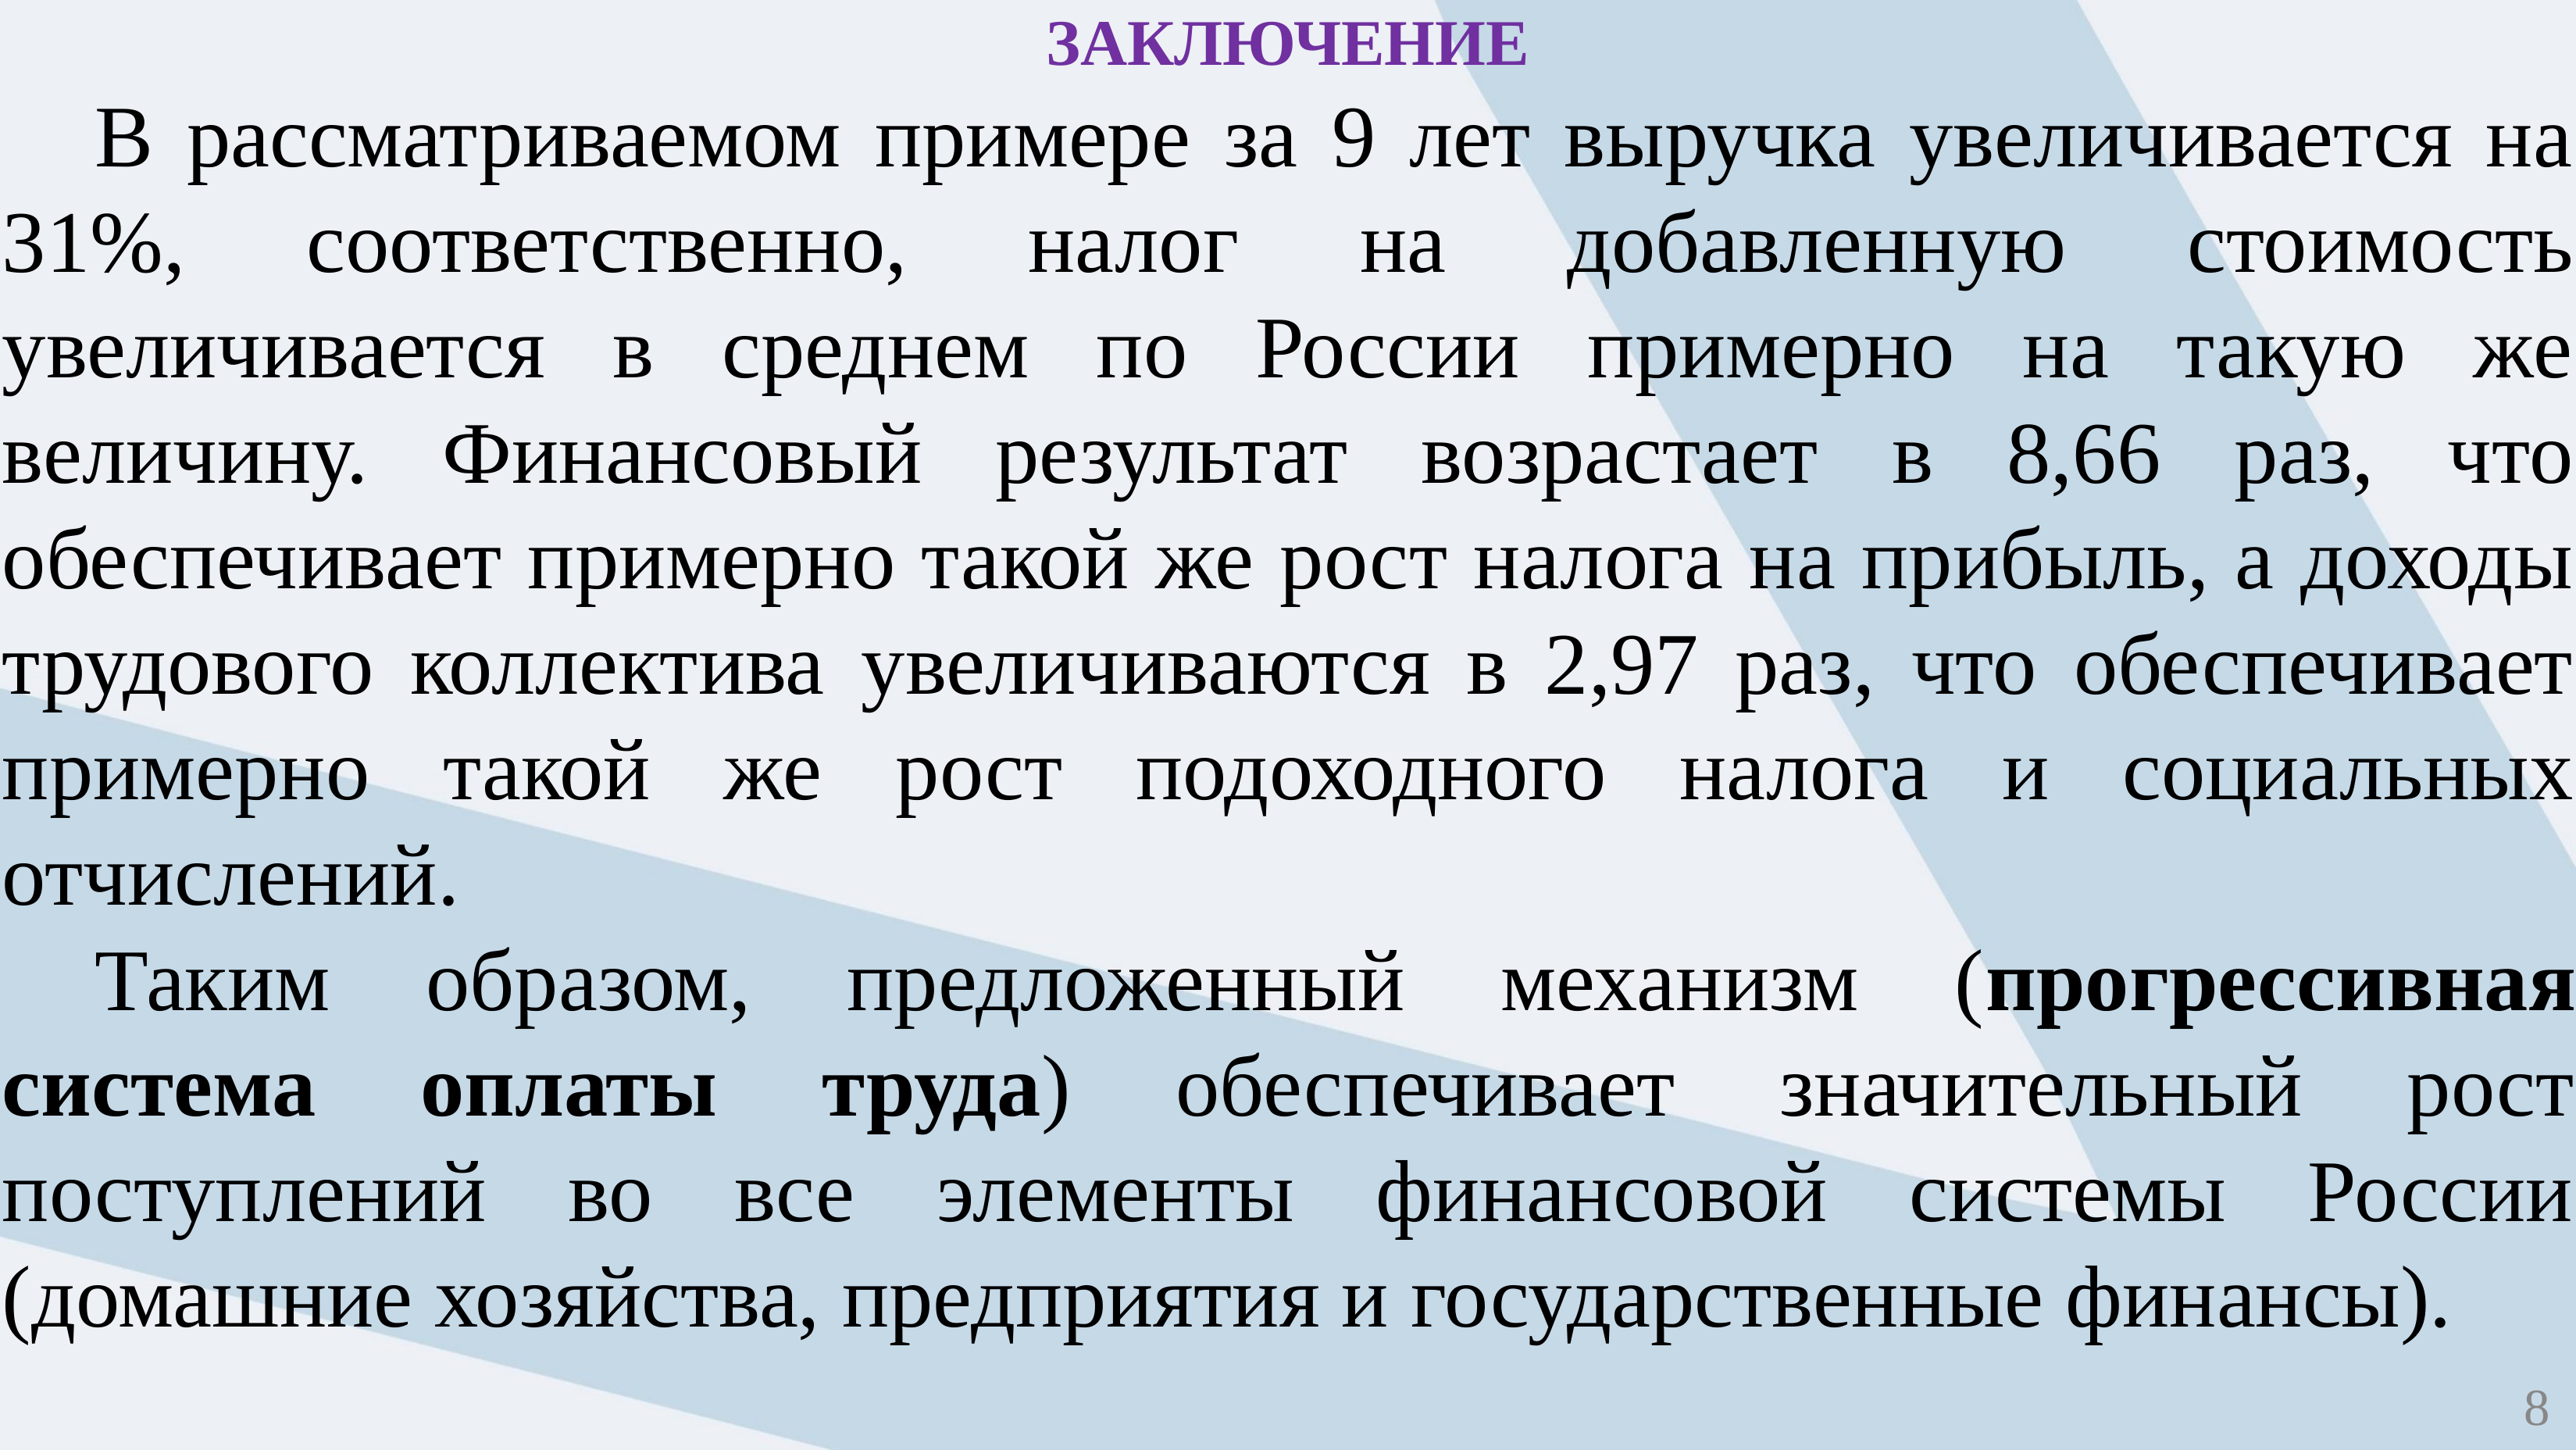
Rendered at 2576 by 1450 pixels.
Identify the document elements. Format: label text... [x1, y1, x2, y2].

text_box В рассматриваемом примере за 9 лет выручка увеличивается на 31%, соответственно, налог на добавленную стоимость увеличивается в среднем по России примерно на такую же величину. Финансовый результат возрастает в 8,66 раз, что обеспечивает примерно такой же рост налога на прибыль, а доходы трудового коллектива увеличиваются в 2,97 раз, что обеспечивает примерно такой же рост подоходного налога и социальных отчислений. Таким образом, предложенный механизм (прогрессивная система оплаты труда) обеспечивает значительный рост поступлений во все элементы финансовой системы России (домашние хозяйства, предприятия и государственные финансы). [2, 78, 2576, 1345]
slide_number 8 [2470, 1366, 2574, 1443]
picture [0, 79, 2576, 1450]
text_box ЗАКЛЮЧЕНИЕ [0, 0, 2576, 79]
